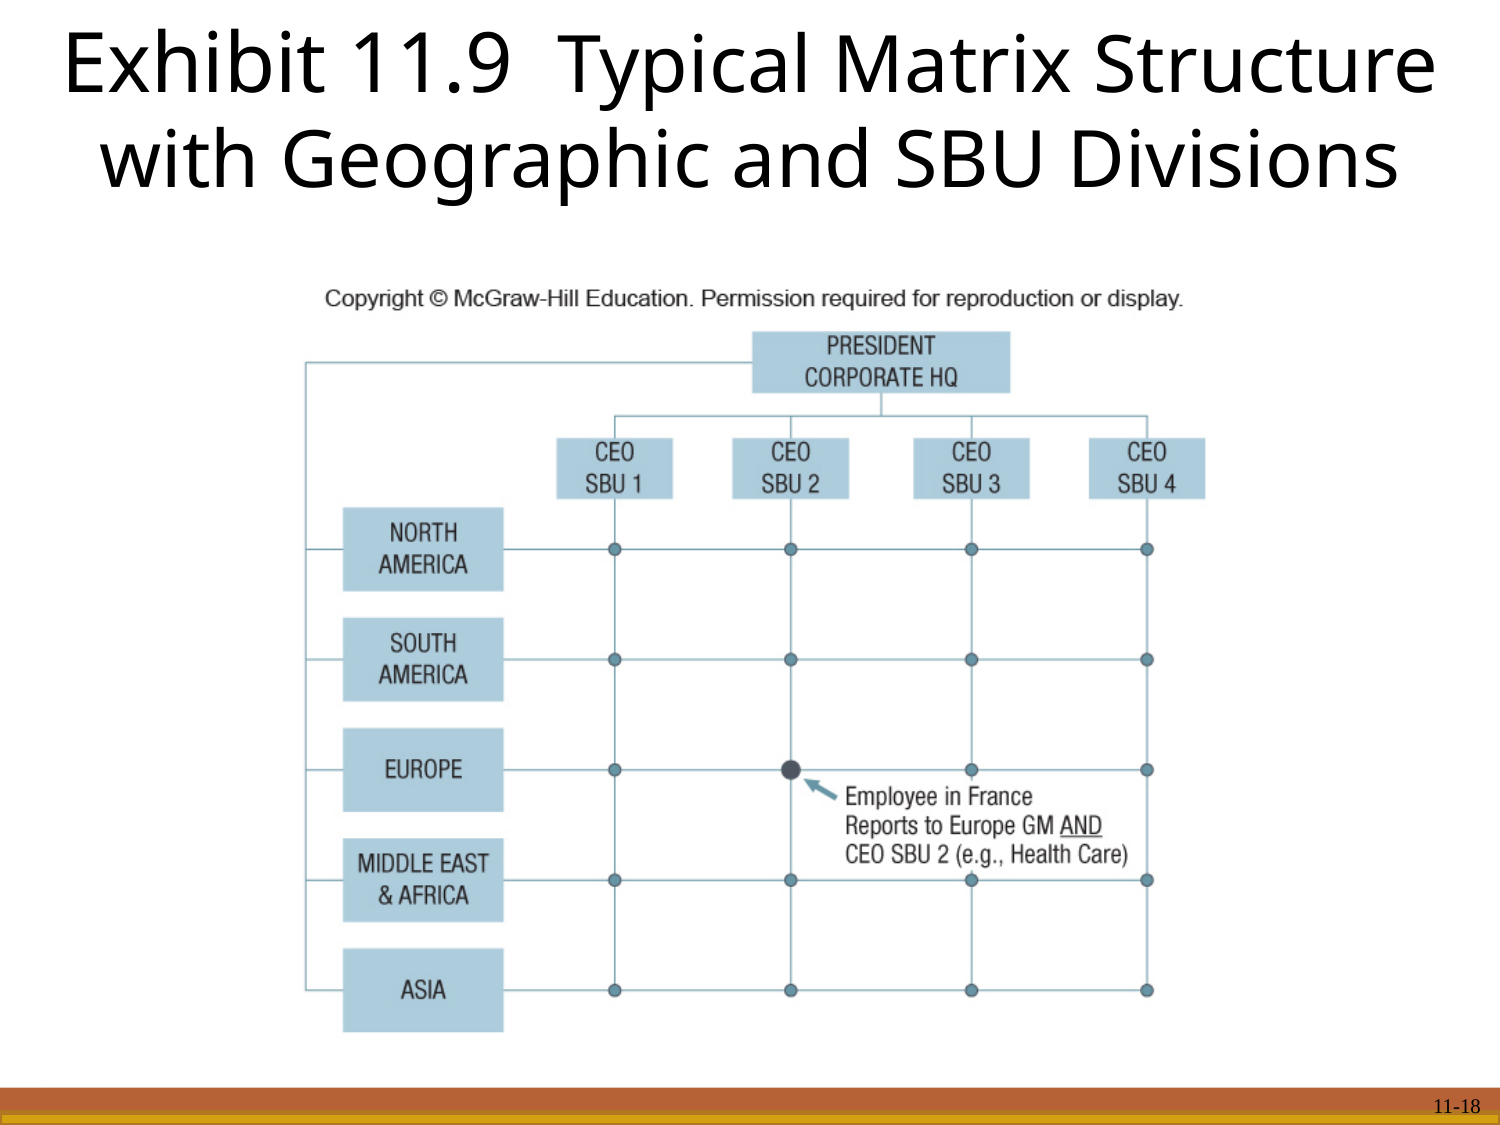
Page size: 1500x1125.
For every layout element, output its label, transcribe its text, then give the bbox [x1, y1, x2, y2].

title Exhibit 11.9 Typical Matrix Structure with Geographic and SBU Divisions [0, 12, 1500, 200]
picture [299, 287, 1211, 1038]
